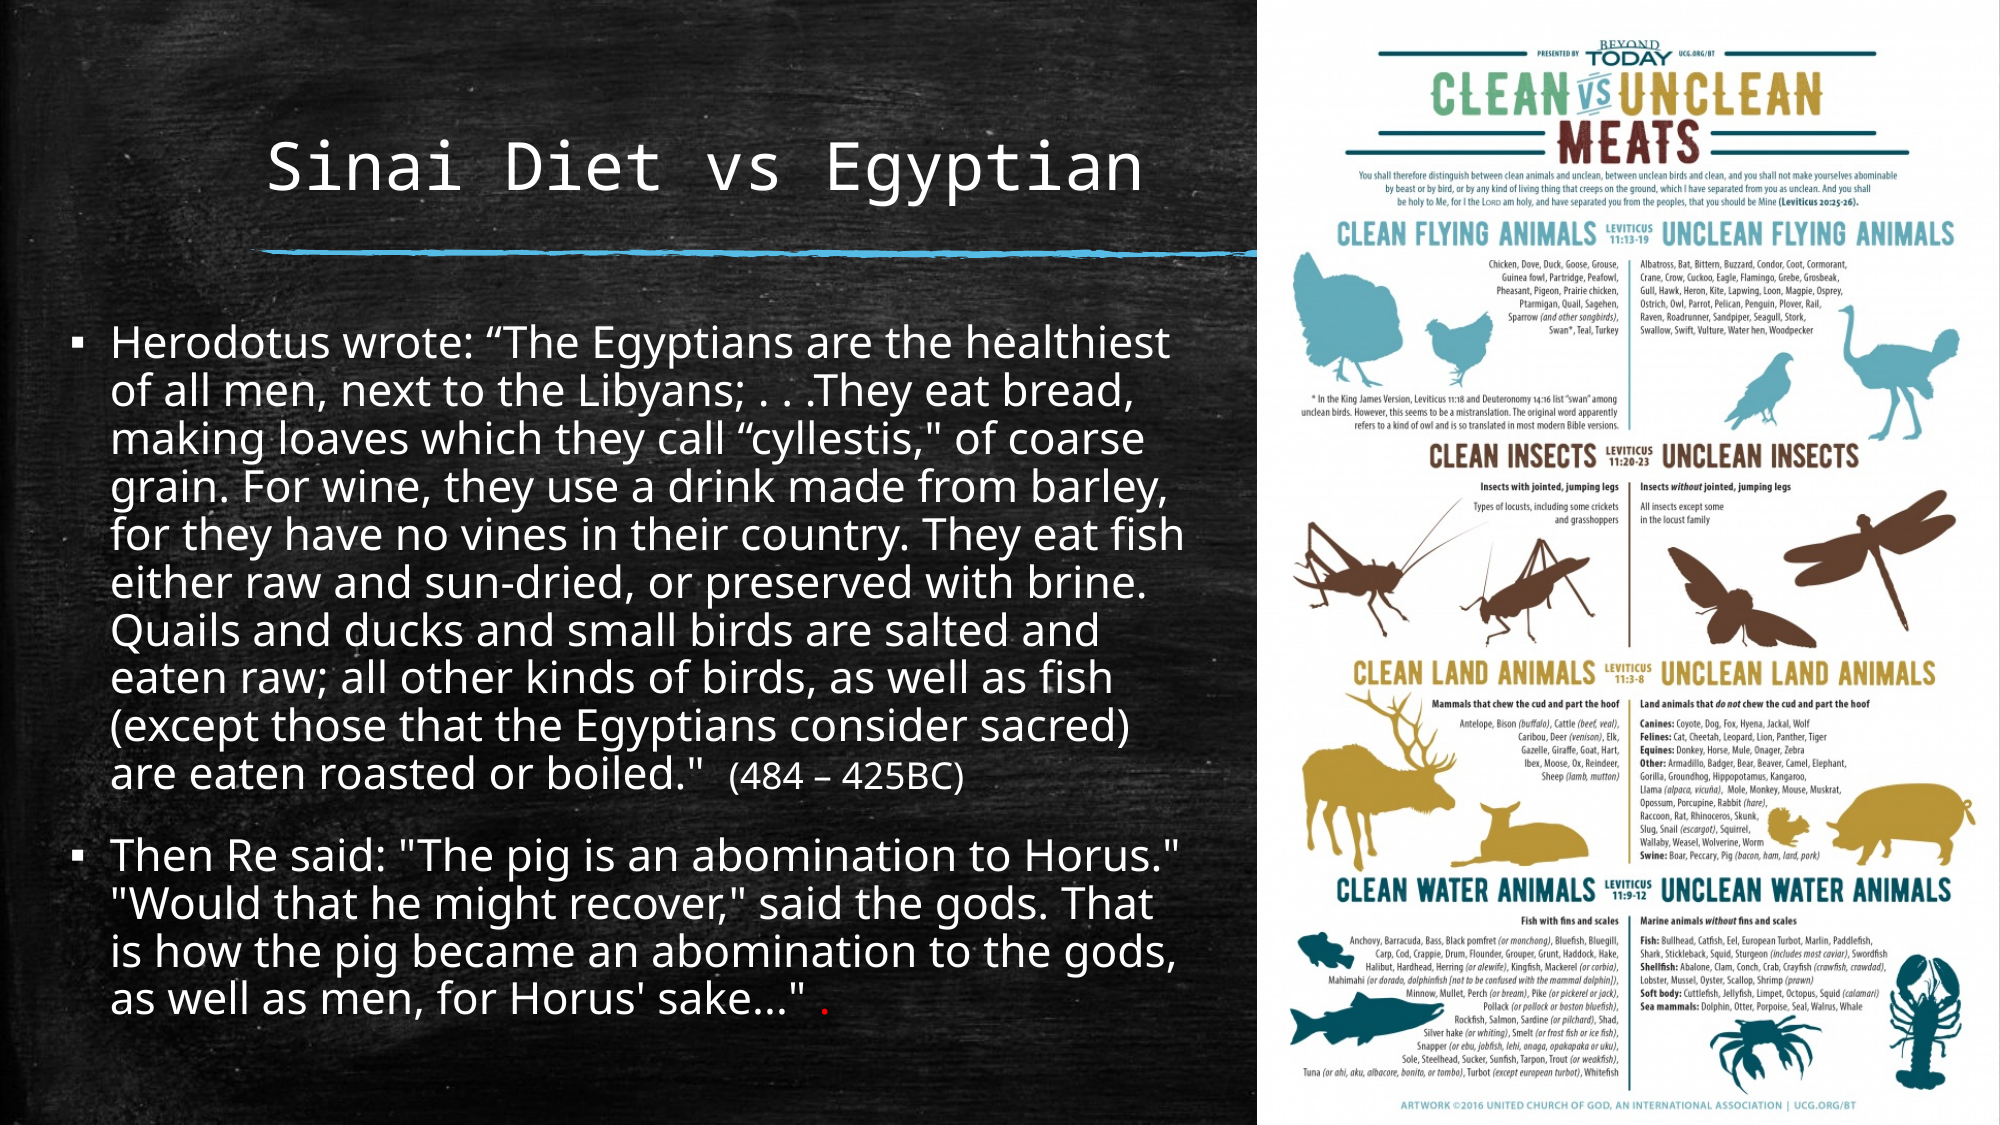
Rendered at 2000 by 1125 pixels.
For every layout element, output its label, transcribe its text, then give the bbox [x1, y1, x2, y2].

title Sinai Diet vs Egyptian [249, 45, 1256, 213]
picture [1256, 0, 2000, 1125]
list Herodotus wrote: “The Egyptians are the healthiest of all men, next to the Libyans; . . .They eat bread, making loaves which they call “cyllestis," of coarse grain. For wine, they use a drink made from barley, for they have no vines in their country. They eat fish either raw and sun-dried, or preserved with brine. Quails and ducks and small birds are salted and eaten raw; all other kinds of birds, as well as fish (except those that the Egyptians consider sacred) are eaten roasted or boiled." (484 – 425BC) Then Re said: "The pig is an abomination to Horus." "Would that he might recover," said the gods. That is how the pig became an abomination to the gods, as well as men, for Horus' sake..." . [54, 312, 1213, 1080]
